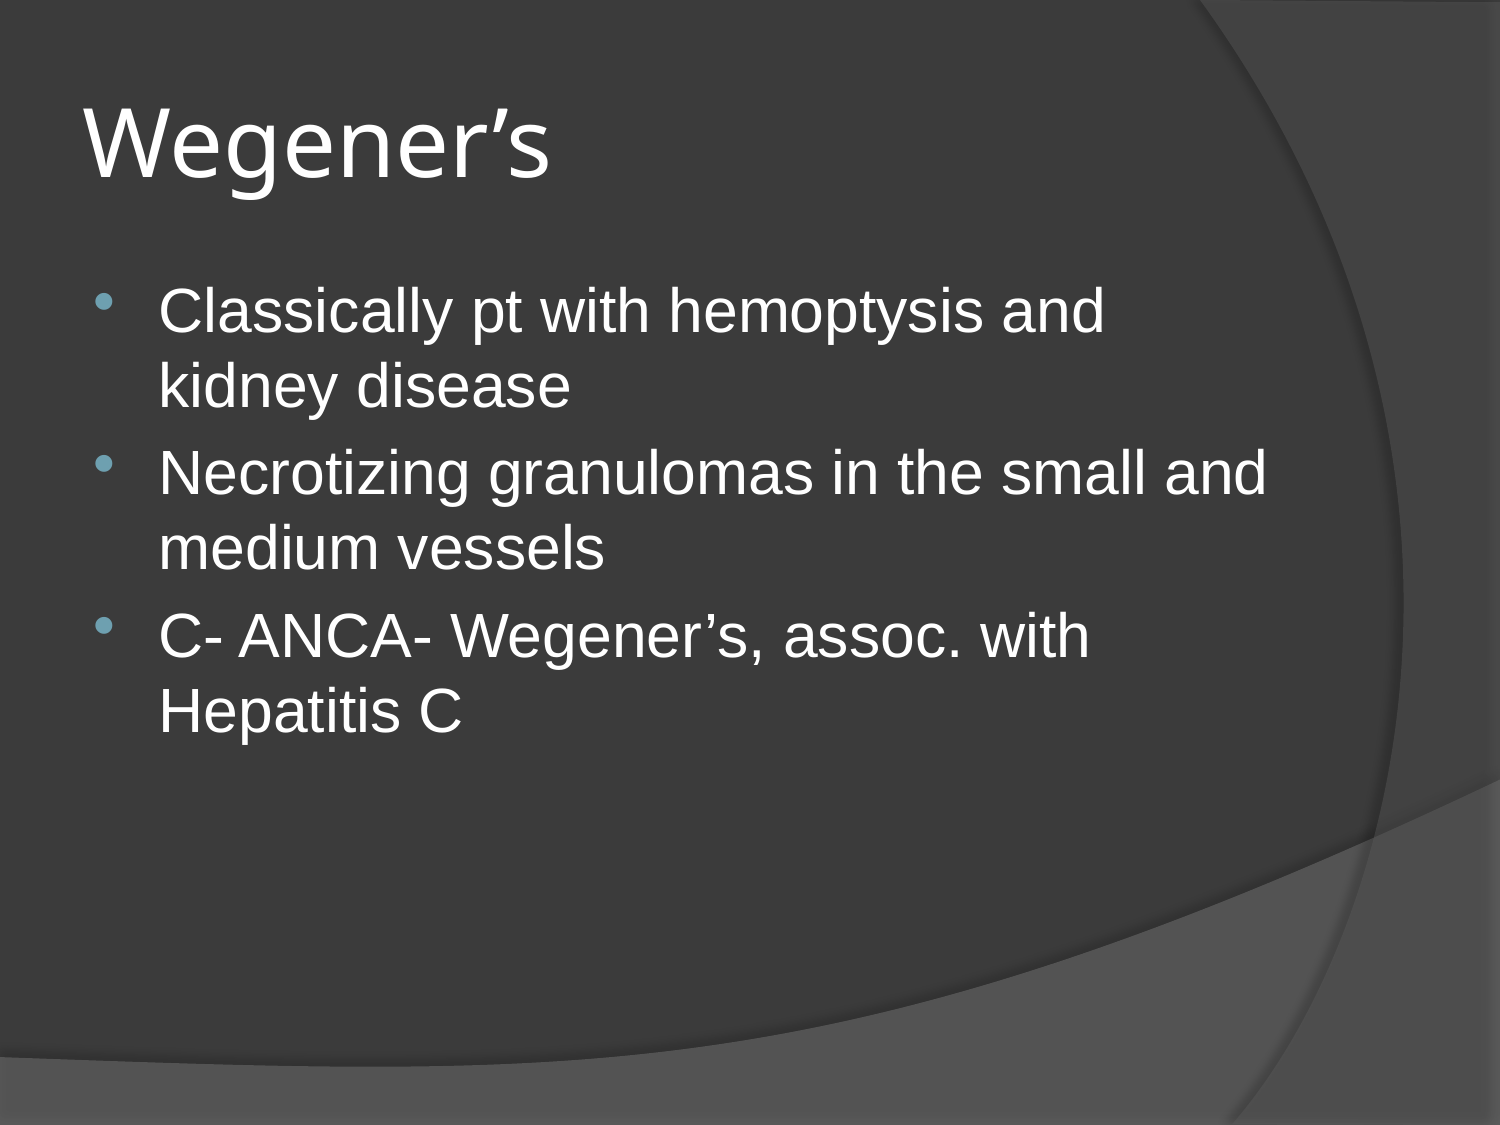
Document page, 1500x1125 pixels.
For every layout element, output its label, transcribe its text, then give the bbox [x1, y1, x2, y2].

title Wegener’s [75, 45, 1300, 233]
list Classically pt with hemoptysis and kidney disease Necrotizing granulomas in the small and medium vessels C- ANCA- Wegener’s, assoc. with Hepatitis C [75, 262, 1300, 1005]
